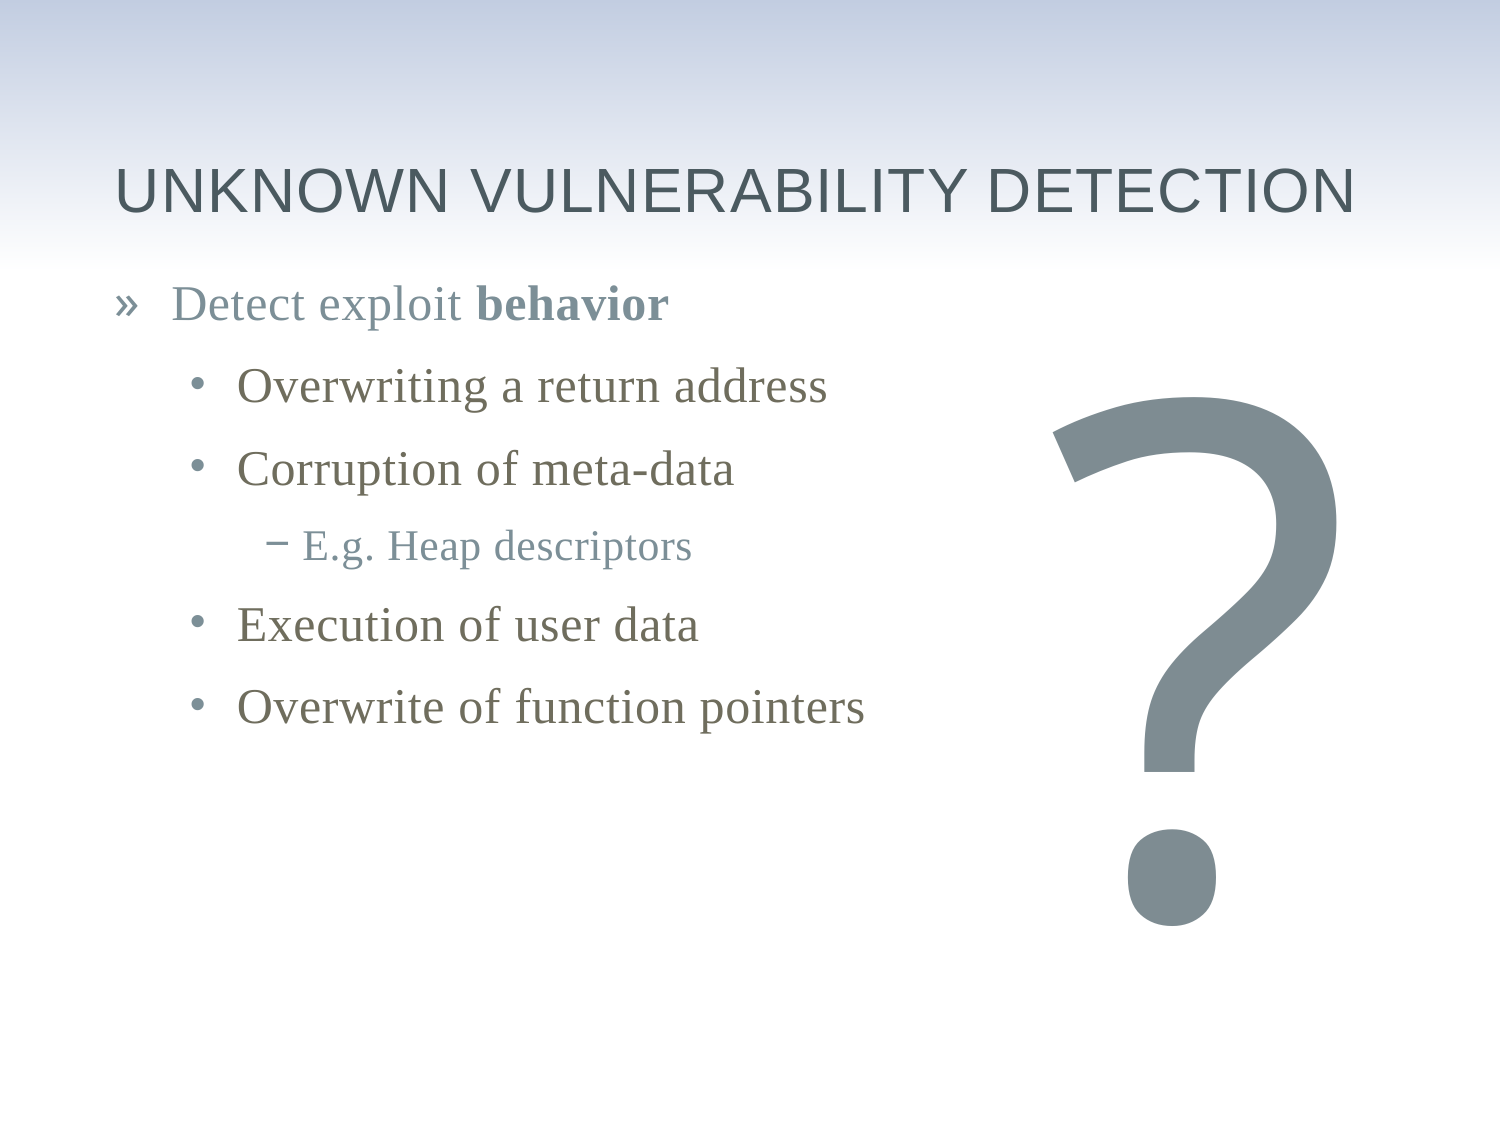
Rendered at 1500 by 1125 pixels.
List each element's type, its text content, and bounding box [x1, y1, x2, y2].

list Detect exploit behavior Overwriting a return address Corruption of meta-data E.g. Heap descriptors Execution of user data Overwrite of function pointers [99, 262, 1029, 938]
text_box ? [1029, 192, 1371, 1068]
title Unknown vulnerability detection [99, 45, 1400, 233]
